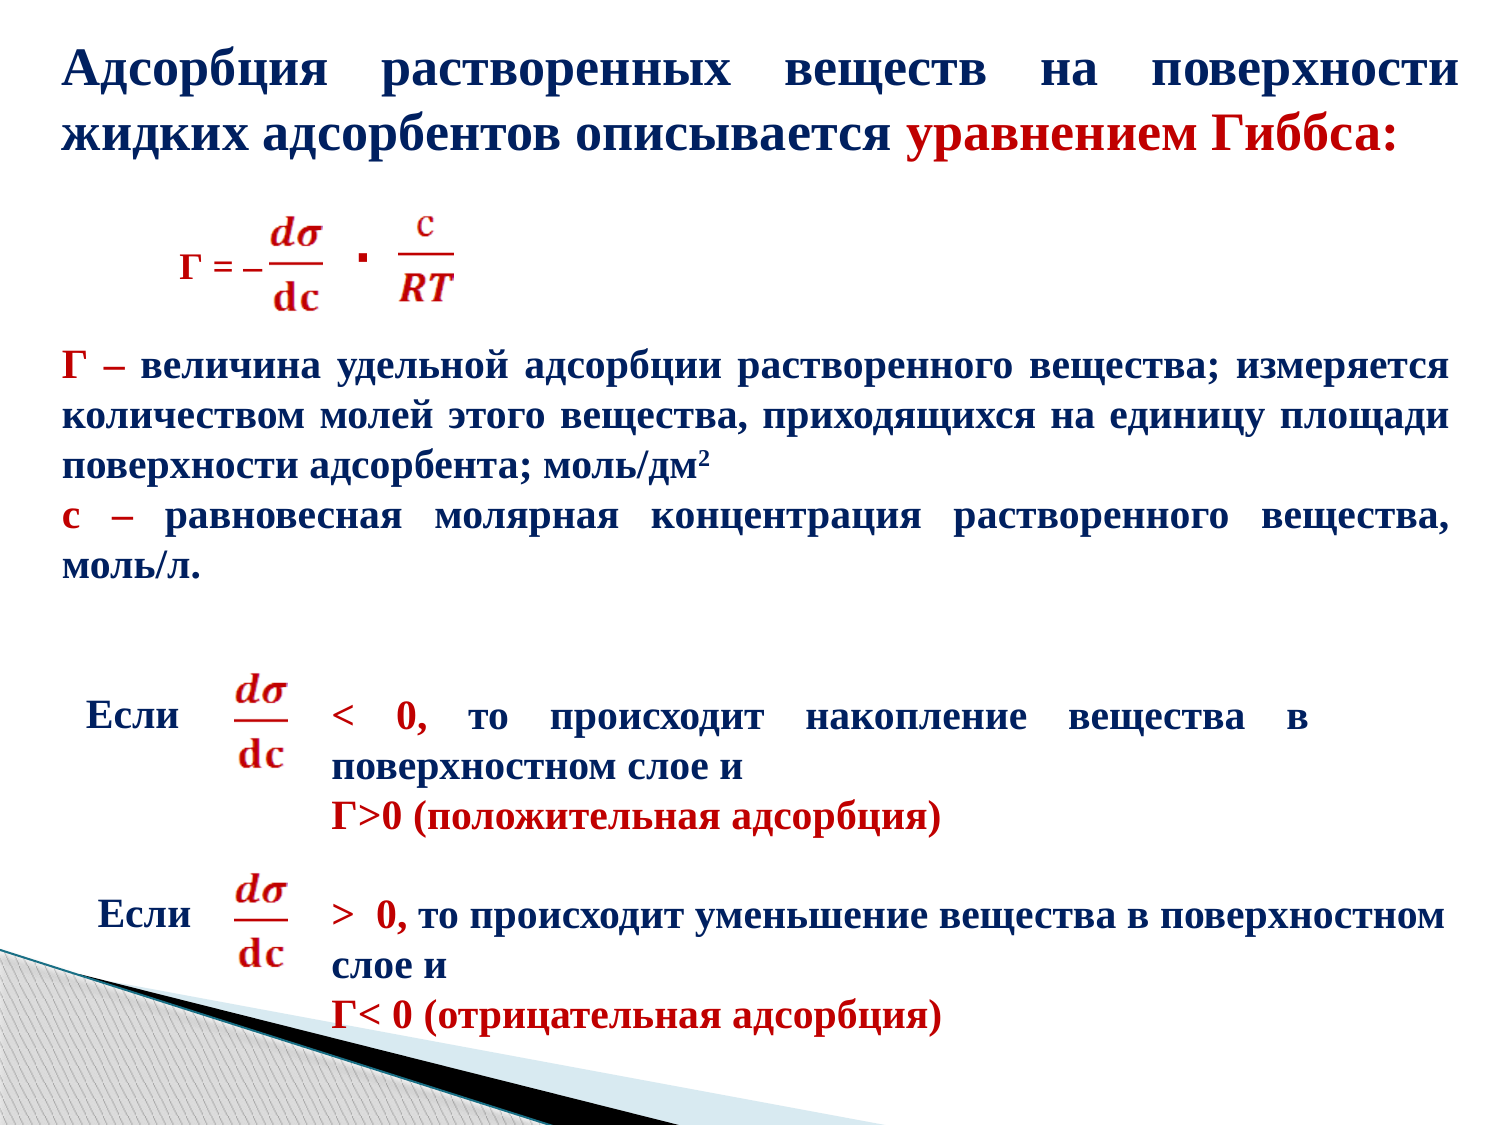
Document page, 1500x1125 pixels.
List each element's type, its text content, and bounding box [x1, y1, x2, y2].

text_box < 0, то происходит накопление вещества в поверхностном слое и Г>0 (положительная адсорбция) [316, 680, 1325, 846]
picture [269, 210, 323, 324]
text_box · [339, 211, 387, 329]
text_box Адсорбция растворенных веществ на поверхности жидких адсорбентов описывается уравнением Гиббса: [46, 24, 1477, 170]
picture [398, 210, 454, 313]
text_box Если [82, 878, 207, 944]
text_box Г – величина удельной адсорбции растворенного вещества; измеряется количеством молей этого вещества, приходящихся на единицу площади поверхности адсорбента; моль/дм2 с – равновесная молярная концентрация растворенного вещества, моль/л. [46, 329, 1465, 595]
text_box > 0, то происходит уменьшение вещества в поверхностном слое и Г< 0 (отрицательная адсорбция) [316, 879, 1477, 1045]
picture [234, 667, 288, 781]
text_box Г = – [164, 234, 263, 295]
picture [234, 866, 288, 980]
text_box Если [71, 679, 205, 745]
